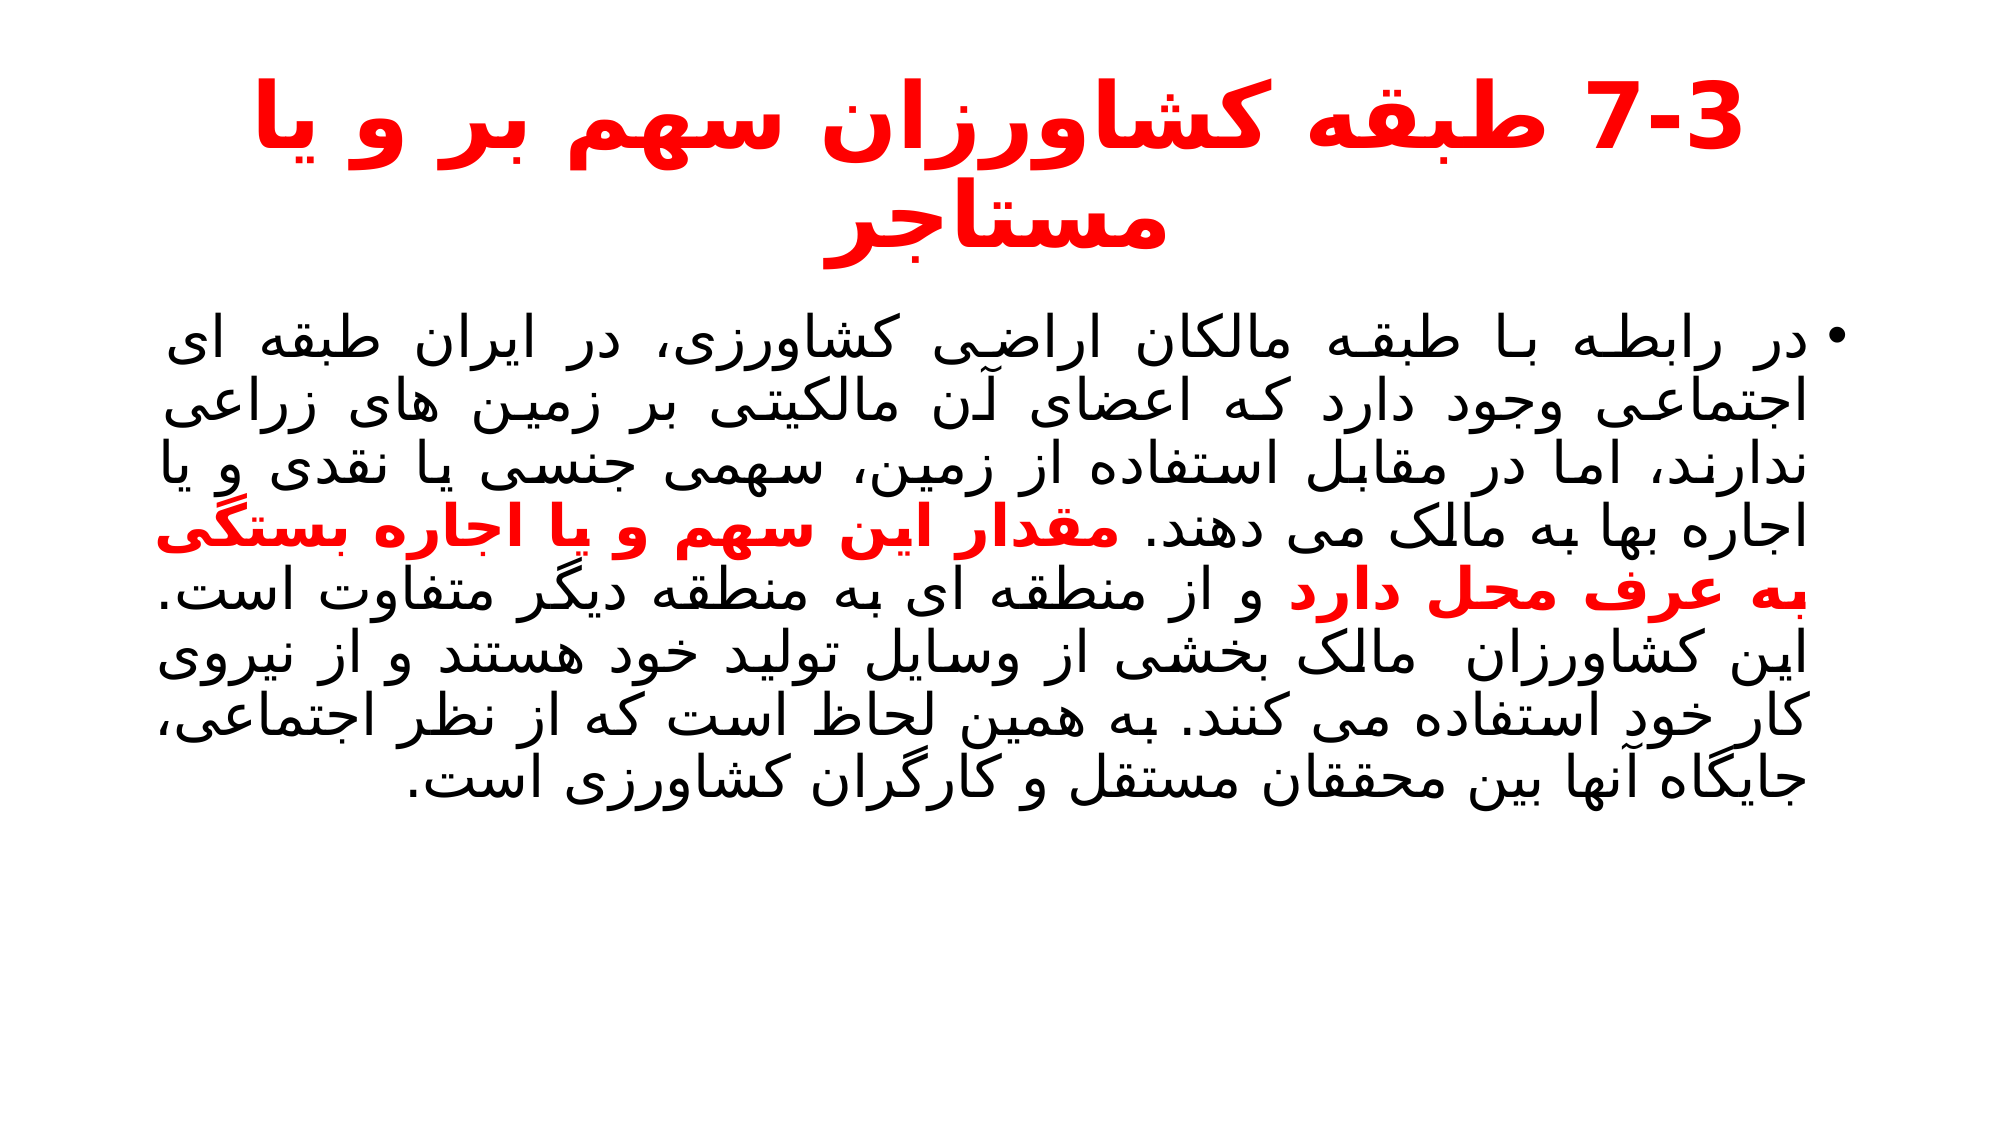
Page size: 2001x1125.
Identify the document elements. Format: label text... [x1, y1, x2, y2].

title 7-3 طبقه کشاورزان سهم بر و یا مستاجر [137, 59, 1863, 278]
list در رابطه با طبقه مالکان اراضی کشاورزی، در ایران طبقه ای اجتماعی وجود دارد که اعضای آن مالکیتی بر زمین های زراعی ندارند، اما در مقابل استفاده از زمین، سهمی جنسی یا نقدی و یا اجاره بها به مالک می دهند. مقدار این سهم و یا اجاره بستگی به عرف محل دارد و از منطقه ای به منطقه دیگر متفاوت است. این کشاورزان مالک بخشی از وسایل تولید خود هستند و از نیروی کار خود استفاده می کنند. به همین لحاظ است که از نظر اجتماعی، جایگاه آنها بین محققان مستقل و کارگران کشاورزی است. [137, 299, 1863, 1014]
